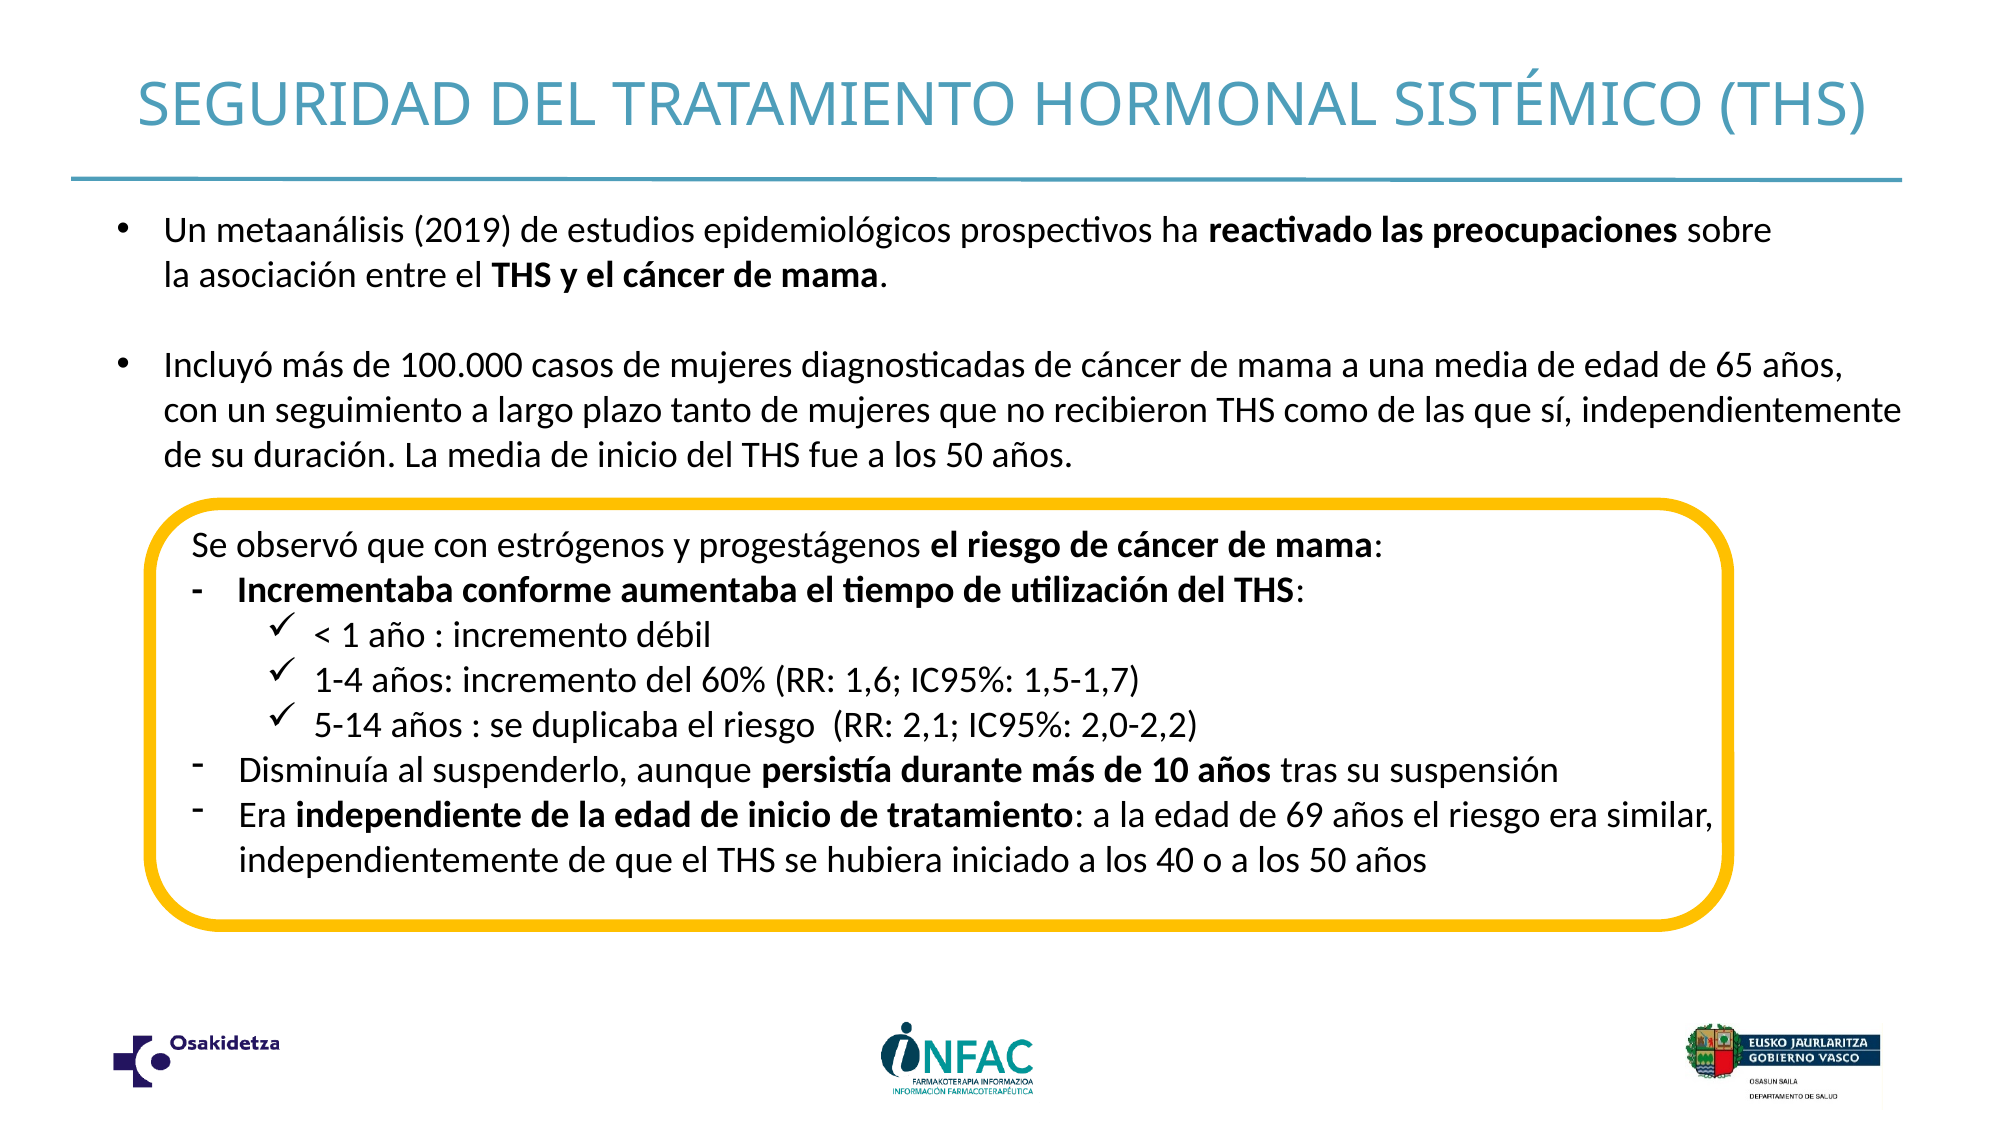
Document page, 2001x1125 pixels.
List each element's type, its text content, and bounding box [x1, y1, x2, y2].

text_box [148, 502, 1730, 927]
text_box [101, 1014, 1883, 1110]
text_box Un metaanálisis (2019) de estudios epidemiológicos prospectivos ha reactivado las preocupaciones sobre la asociación entre el THS y el cáncer de mama. Incluyó más de 100.000 casos de mujeres diagnosticadas de cáncer de mama a una media de edad de 65 años, con un seguimiento a largo plazo tanto de mujeres que no recibieron THS como de las que sí, independientemente de su duración. La media de inicio del THS fue a los 50 años. Se observó que con estrógenos y progestágenos el riesgo de cáncer de mama: - Incrementaba conforme aumentaba el tiempo de utilización del THS: < 1 año : incremento débil 1-4 años: incremento del 60% (RR: 1,6; IC95%: 1,5-1,7) 5-14 años : se duplicaba el riesgo (RR: 2,1; IC95%: 2,0-2,2) Disminuía al suspenderlo, aunque persistía durante más de 10 años tras su suspensión Era independiente de la edad de inicio de tratamiento: a la edad de 69 años el riesgo era similar, independientemente de que el THS se hubiera iniciado a los 40 o a los 50 años [101, 197, 2000, 888]
title SEGURIDAD DEL TRATAMIENTO HORMONAL SISTÉMICO (THS) [101, 46, 1903, 167]
